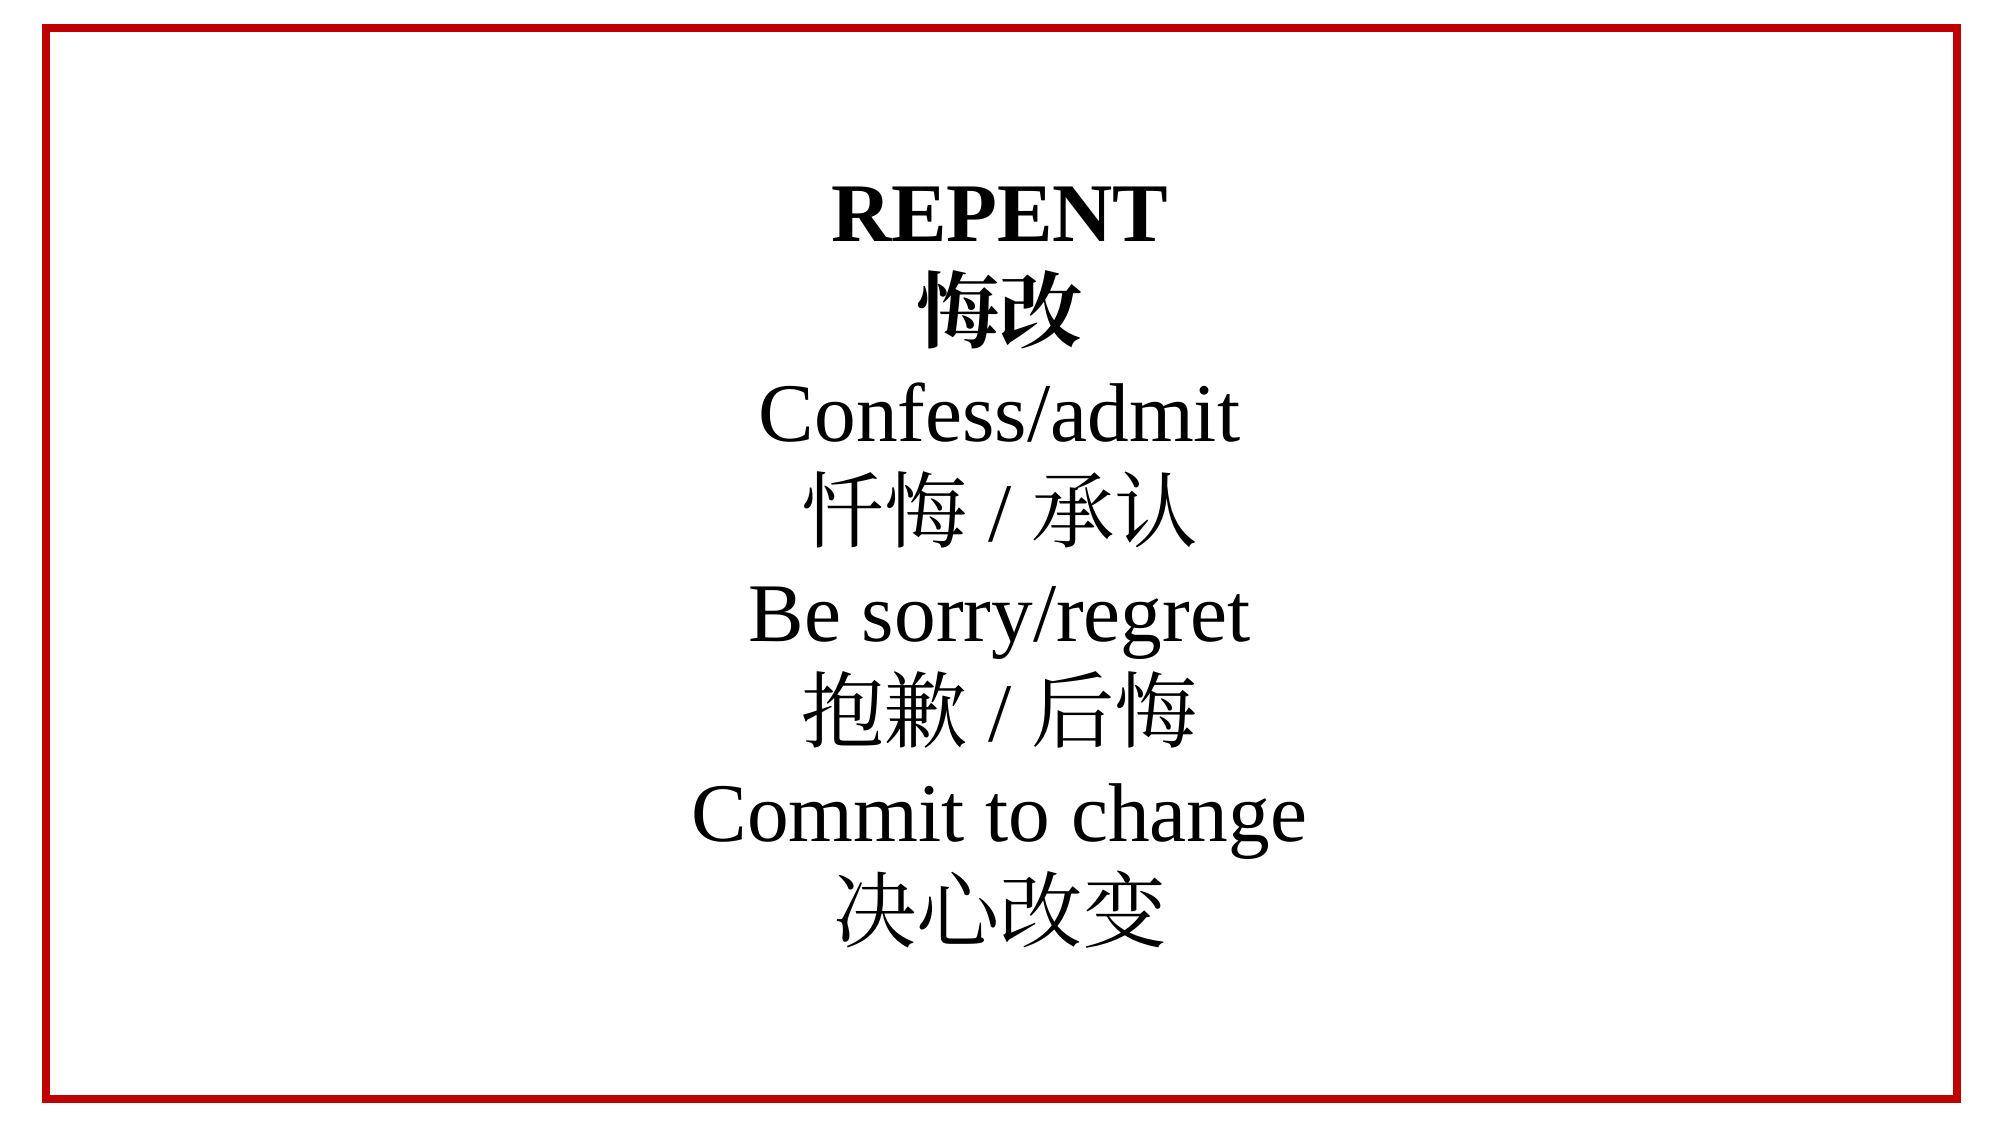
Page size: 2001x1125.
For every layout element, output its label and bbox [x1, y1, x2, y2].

text_box [45, 27, 1958, 1100]
